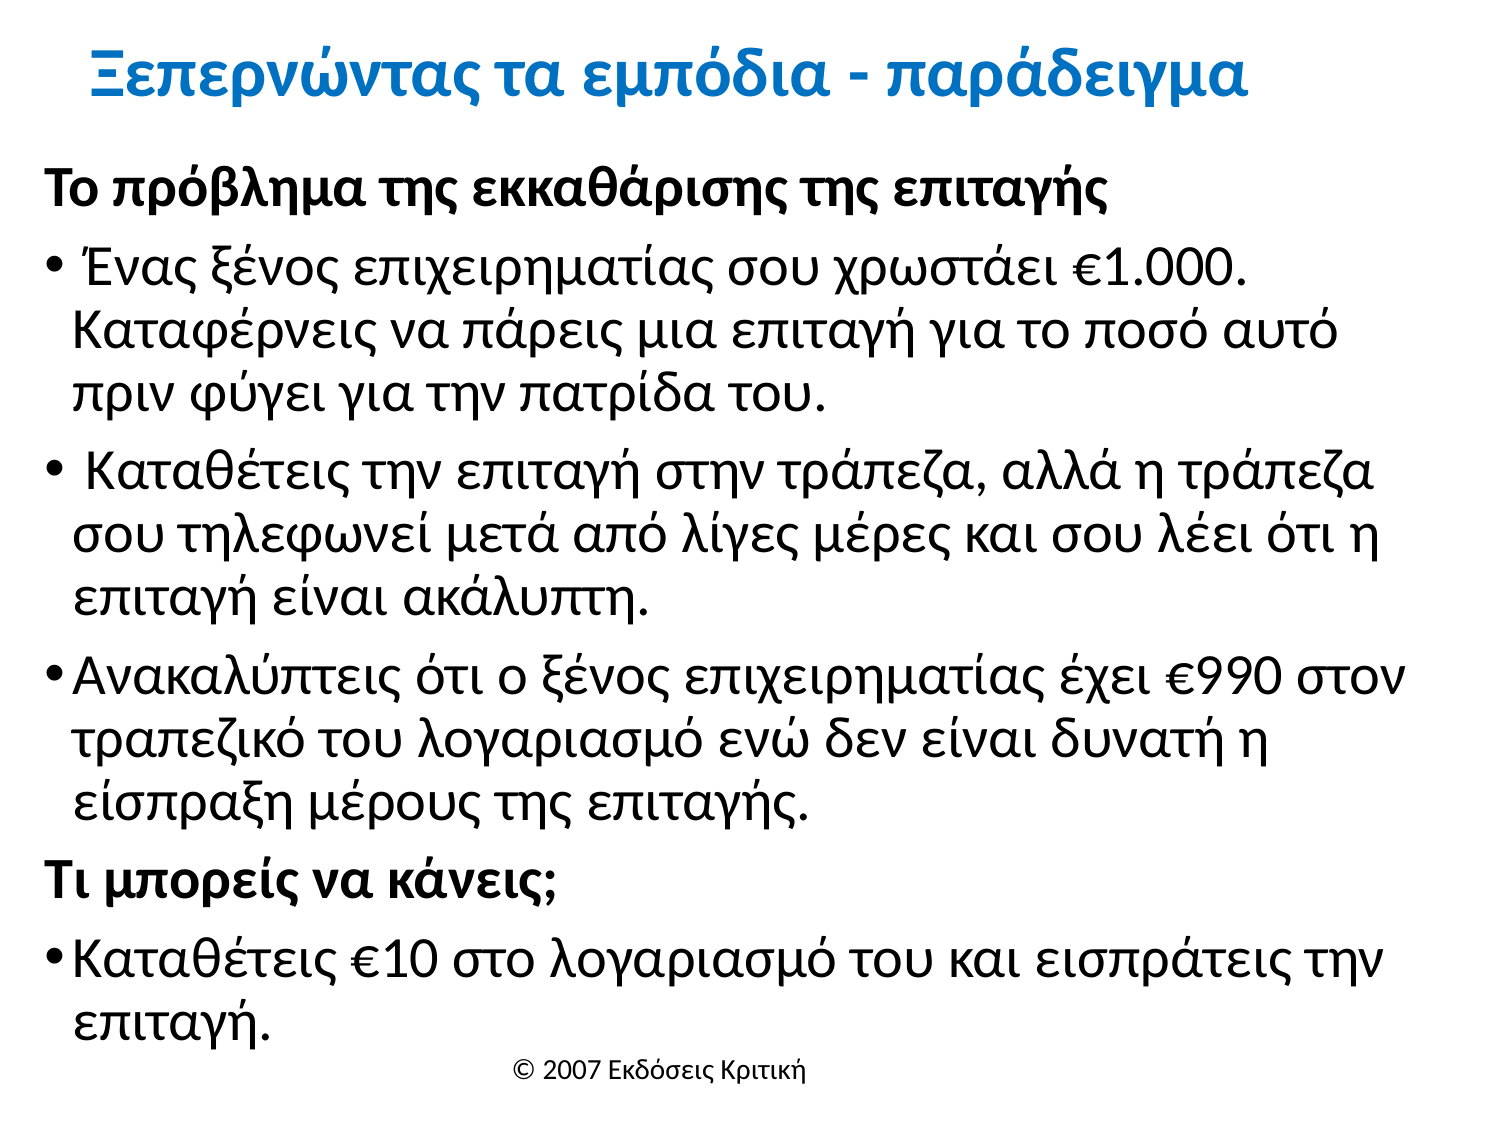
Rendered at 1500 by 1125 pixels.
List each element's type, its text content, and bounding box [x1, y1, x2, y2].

title Ξεπερνώντας τα εμπόδια - παράδειγμα [75, 27, 1425, 120]
footer © 2007 Εκδόσεις Κριτική [496, 1042, 1004, 1103]
list Το πρόβλημα της εκκαθάρισης της επιταγής Ένας ξένος επιχειρηματίας σου χρωστάει €1.000. Καταφέρνεις να πάρεις μια επιταγή για το ποσό αυτό πριν φύγει για την πατρίδα του. Καταθέτεις την επιταγή στην τράπεζα, αλλά η τράπεζα σου τηλεφωνεί μετά από λίγες μέρες και σου λέει ότι η επιταγή είναι ακάλυπτη. Ανακαλύπτεις ότι ο ξένος επιχειρηματίας έχει €990 στον τραπεζικό του λογαριασμό ενώ δεν είναι δυνατή η είσπραξη μέρους της επιταγής. Τι μπορείς να κάνεις; Καταθέτεις €10 στο λογαριασμό του και εισπράτεις την επιταγή. [29, 148, 1471, 1098]
